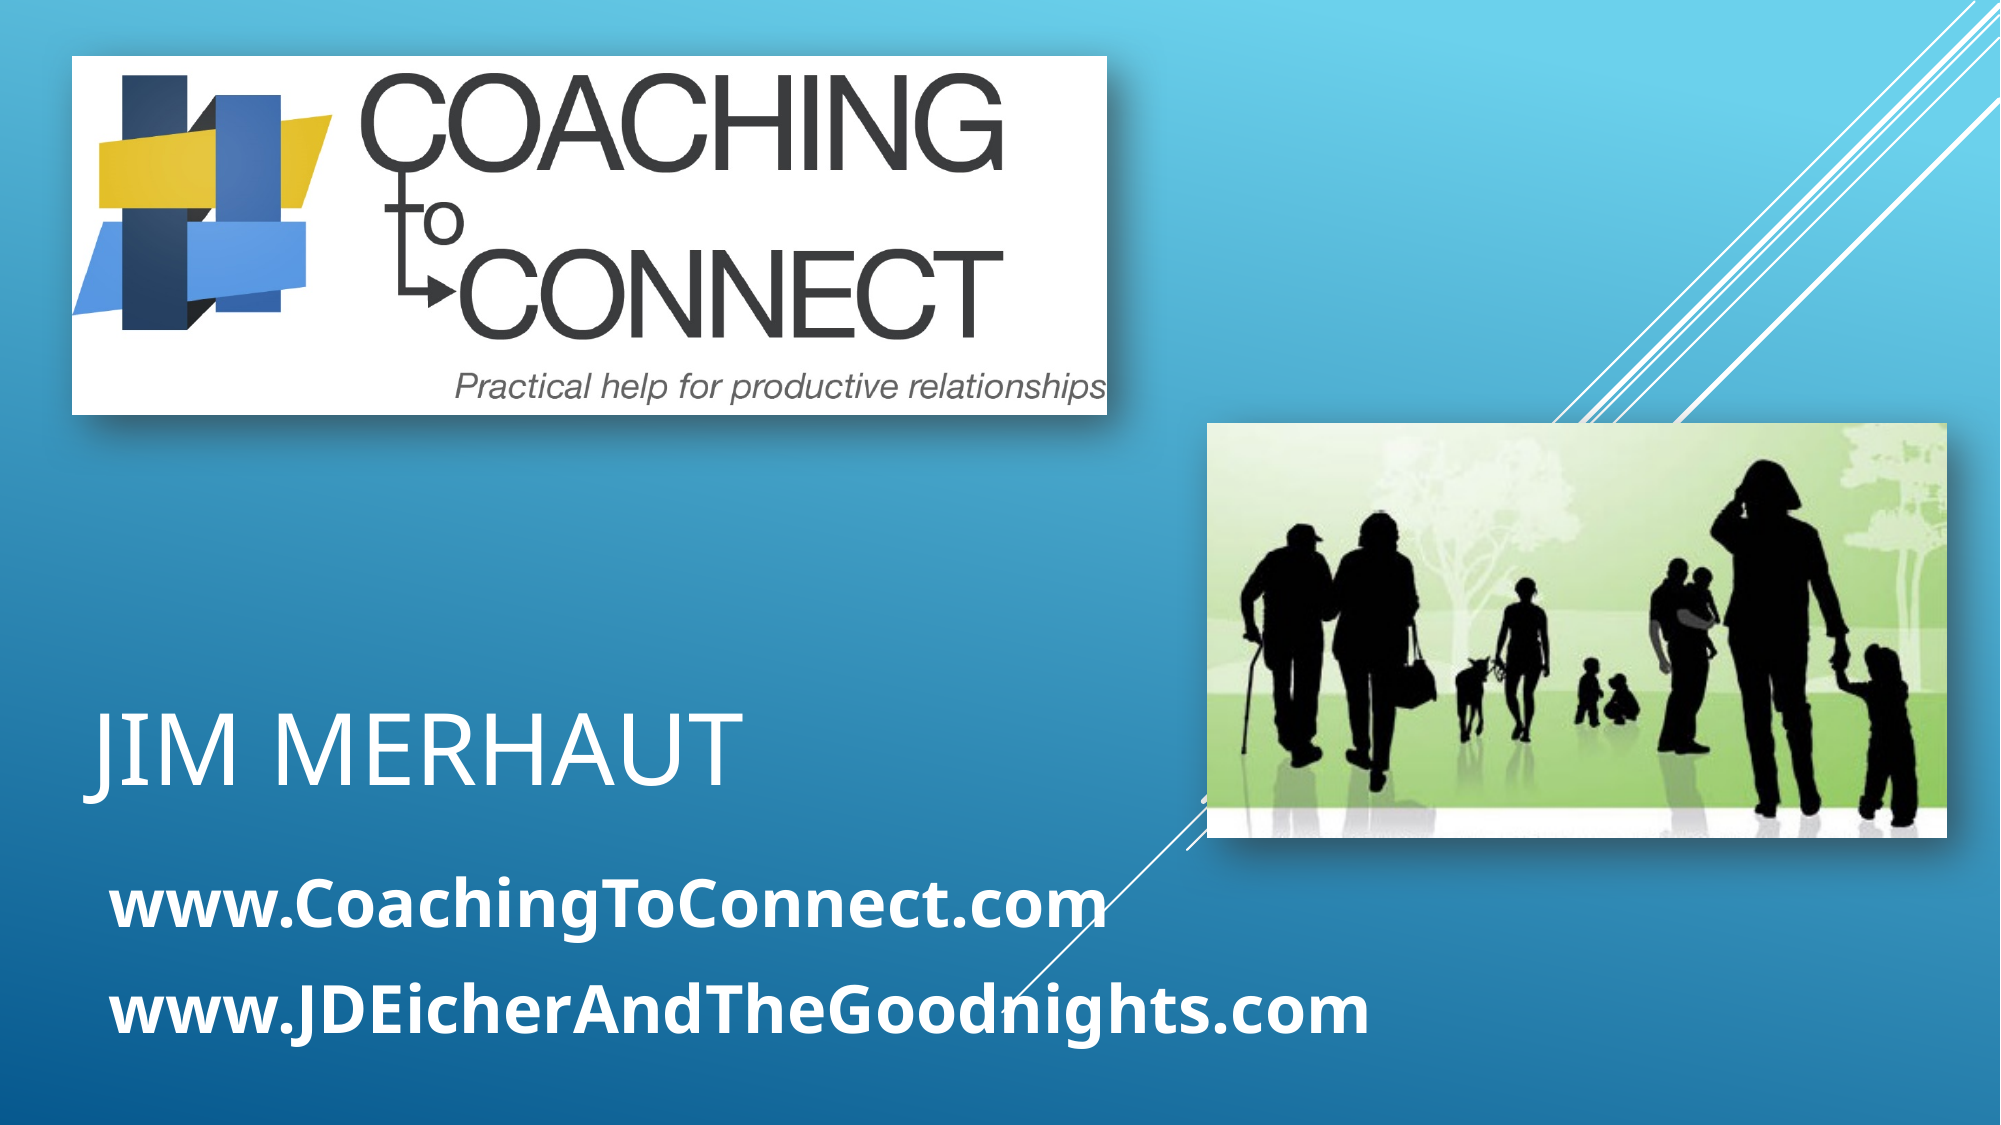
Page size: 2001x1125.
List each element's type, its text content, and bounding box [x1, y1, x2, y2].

picture [71, 55, 1107, 415]
title Jim Merhaut [76, 580, 1189, 814]
picture [1206, 423, 1947, 839]
subtitle www.CoachingToConnect.com www.JDEicherAndTheGoodnights.com [93, 853, 1594, 1125]
